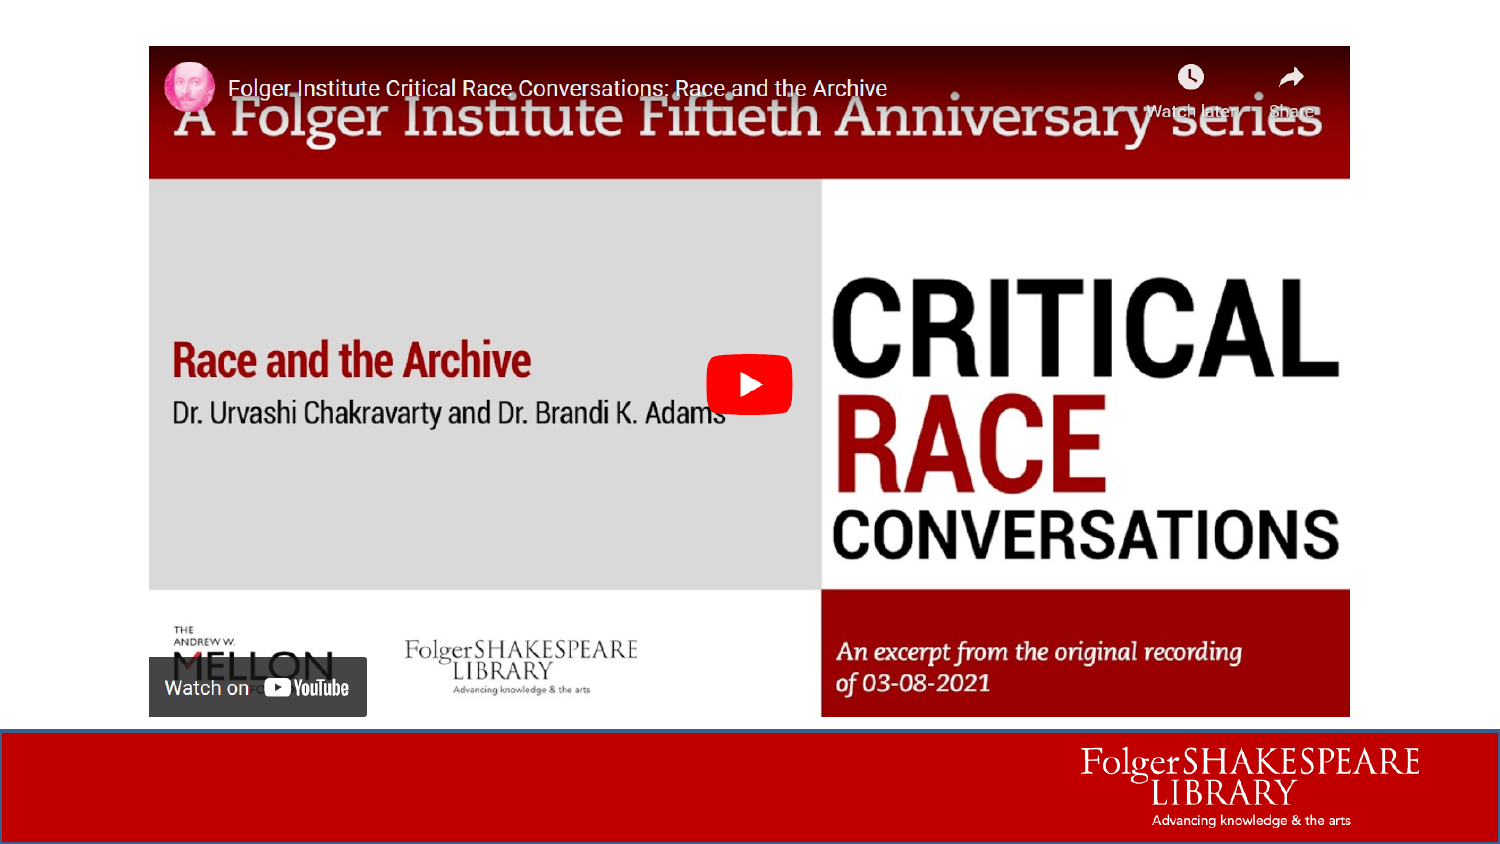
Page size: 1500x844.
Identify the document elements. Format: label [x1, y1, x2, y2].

list [74, 46, 1386, 717]
picture [1081, 746, 1419, 828]
